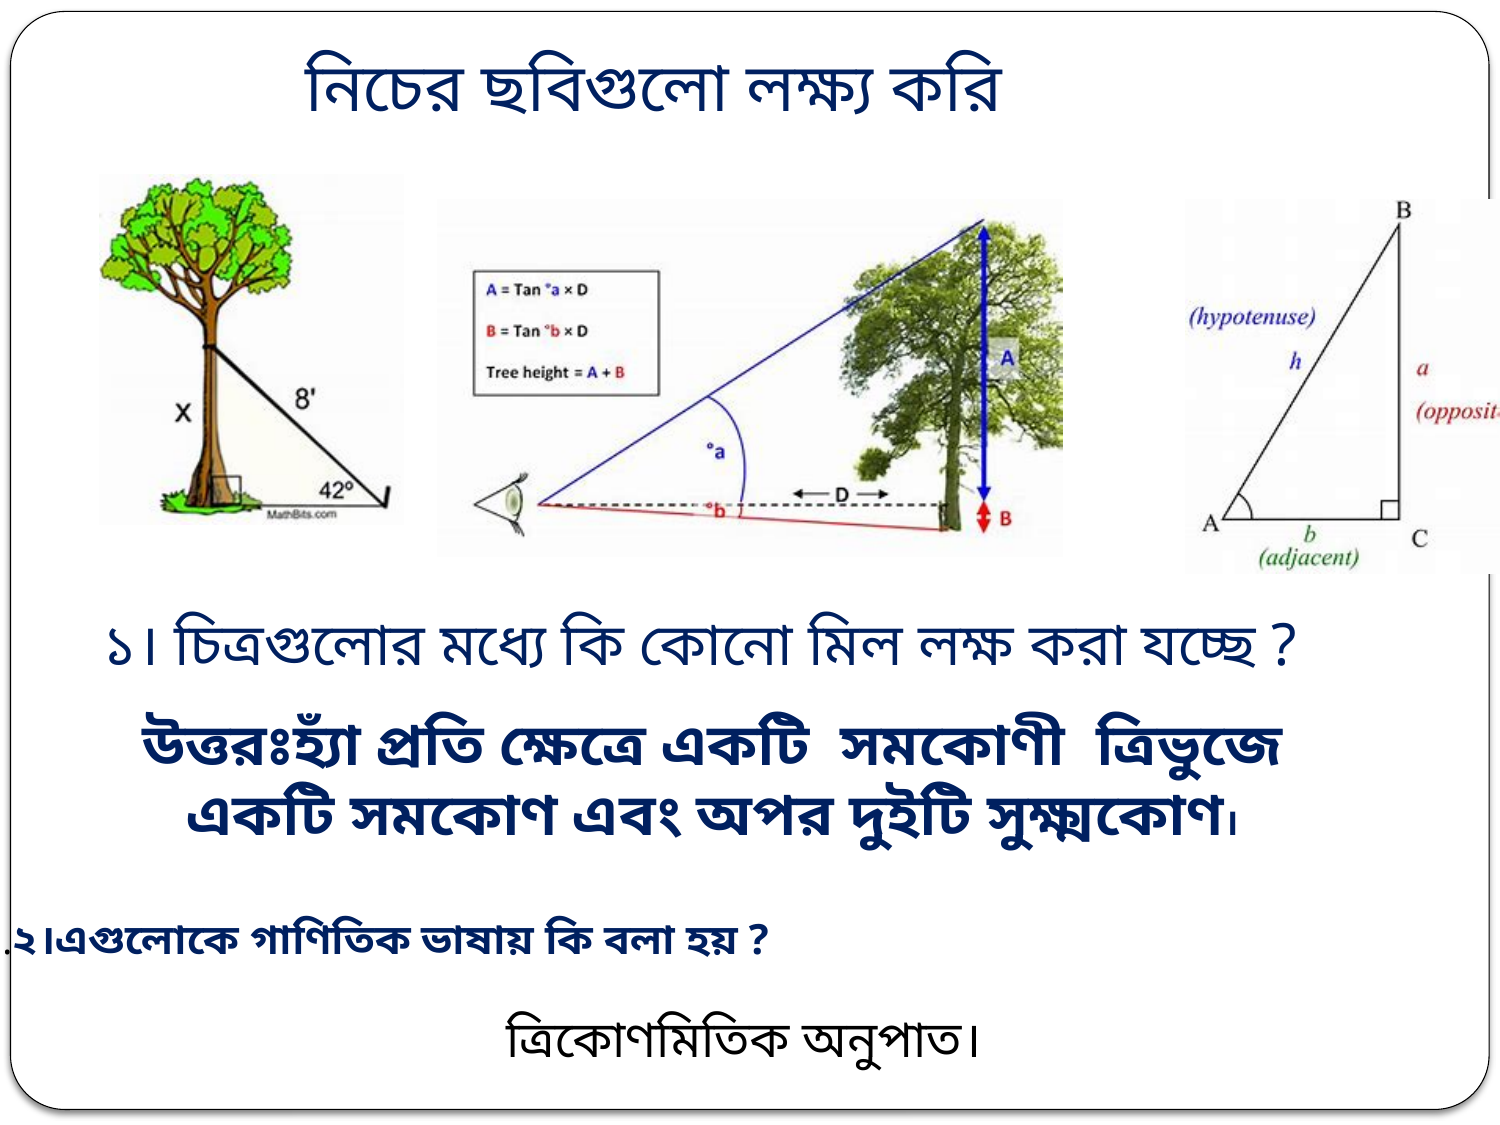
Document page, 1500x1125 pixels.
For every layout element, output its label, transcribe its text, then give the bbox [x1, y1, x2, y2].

picture [437, 199, 1063, 557]
text_box ১। চিত্রগুলোর মধ্যে কি কোনো মিল লক্ষ করা যচ্ছে ? [87, 600, 1413, 685]
picture [99, 174, 404, 526]
text_box নিচের ছবিগুলো লক্ষ্য করি [187, 37, 1350, 133]
picture [1185, 199, 1500, 574]
text_box উত্তরঃহ্যাঁ প্রতি ক্ষেত্রে একটি সমকোণী ত্রিভুজে একটি সমকোণ এবং অপর দুইটি সুক্ষ্মকোণ। [24, 699, 1400, 855]
text_box .২।এগুলোকে গাণিতিক ভাষায় কি বলা হয় ? [0, 912, 784, 963]
text_box ত্রিকোণমিতিক অনুপাত। [112, 999, 1375, 1075]
